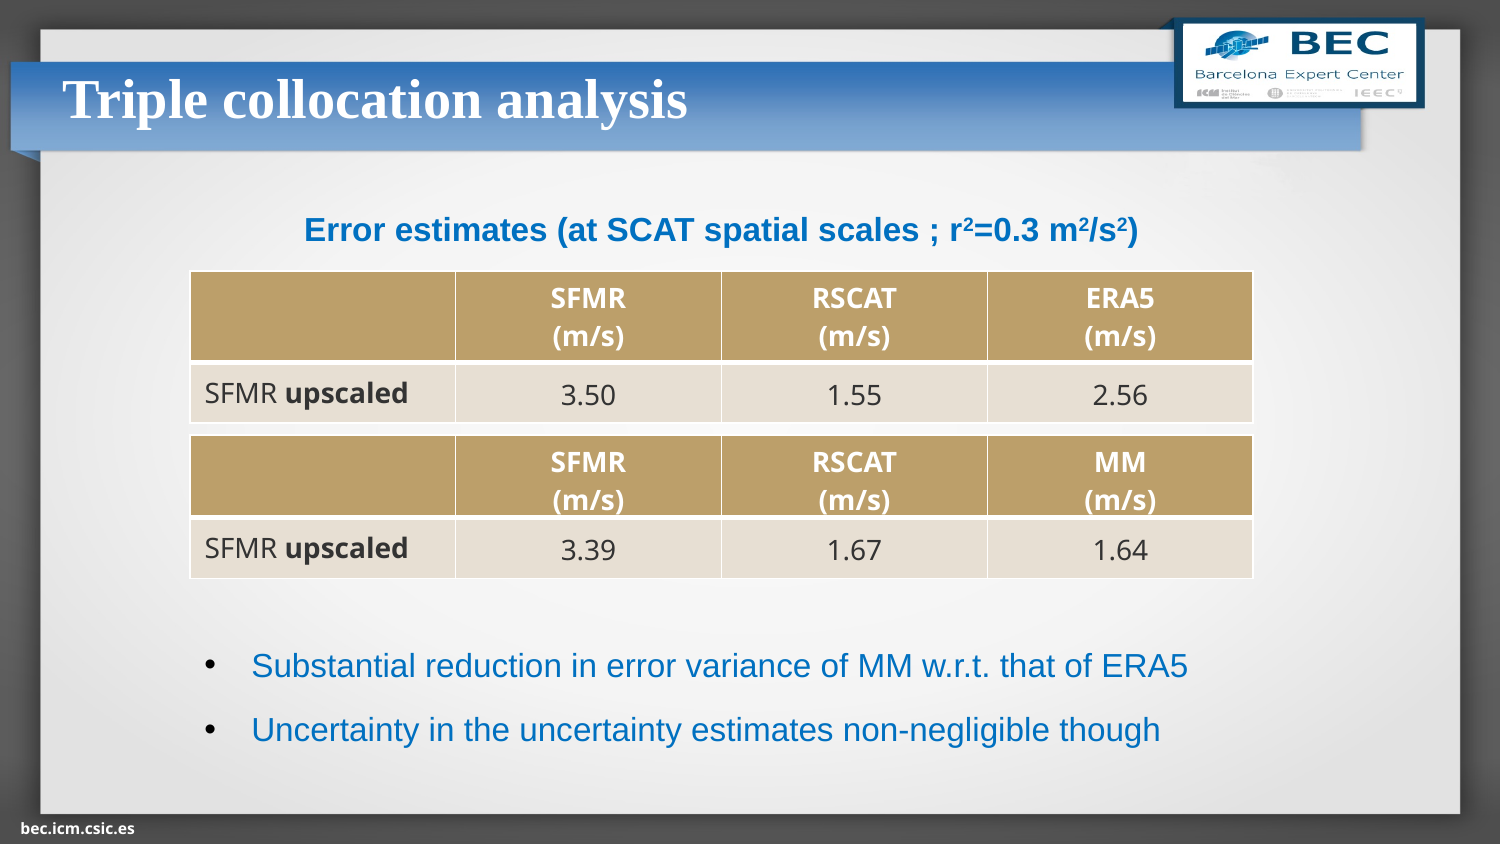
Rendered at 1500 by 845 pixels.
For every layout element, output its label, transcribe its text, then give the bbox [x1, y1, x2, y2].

table_cell 1.55 [722, 365, 987, 422]
table_header MM (m/s) [988, 436, 1252, 515]
table_header SFMR (m/s) [456, 436, 721, 515]
table_cell 1.67 [722, 520, 987, 578]
table_cell 3.50 [456, 365, 721, 422]
table_cell 1.64 [988, 520, 1252, 578]
table_header RSCAT (m/s) [722, 436, 987, 515]
table_cell SFMR upscaled [191, 365, 455, 422]
table_header [191, 436, 455, 515]
picture [0, 0, 1500, 844]
text_box Substantial reduction in error variance of MM w.r.t. that of ERA5 Uncertainty in the uncertainty estimates non-negligible though [189, 636, 1366, 756]
text_box Error estimates (at SCAT spatial scales ; r2=0.3 m2/s2) [189, 200, 1254, 256]
table_cell 2.56 [988, 365, 1252, 422]
title Triple collocation analysis [48, 62, 1395, 155]
table_header [191, 272, 455, 360]
table_header SFMR (m/s) [456, 272, 721, 360]
table_cell 3.39 [456, 520, 721, 578]
table_cell SFMR upscaled [191, 520, 455, 578]
table_header RSCAT (m/s) [722, 272, 987, 360]
table_header ERA5 (m/s) [988, 272, 1252, 360]
